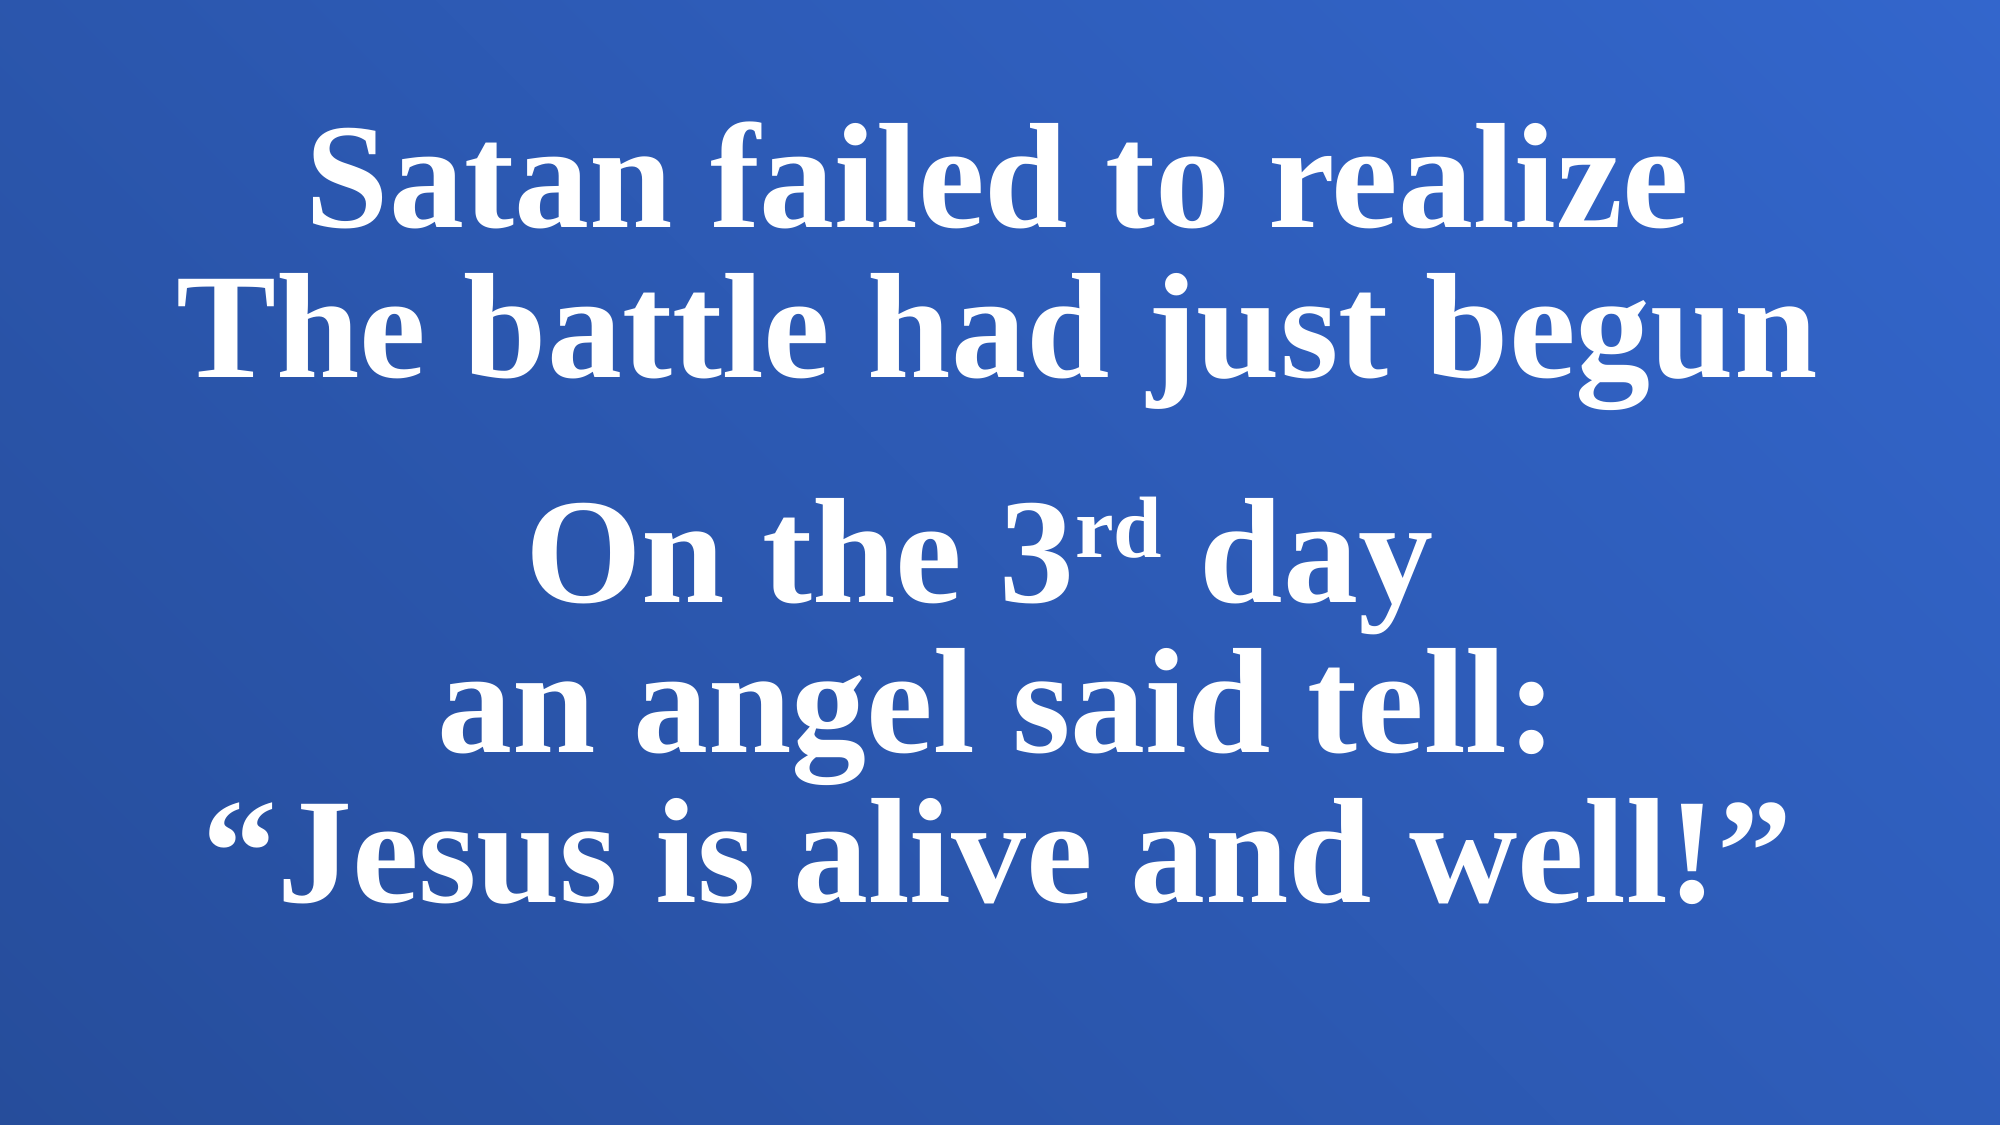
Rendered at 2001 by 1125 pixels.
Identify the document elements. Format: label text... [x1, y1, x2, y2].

text_box Satan failed to realize The battle had just begun On the 3rd day an angel said tell: “Jesus is alive and well!” [0, 99, 1998, 940]
